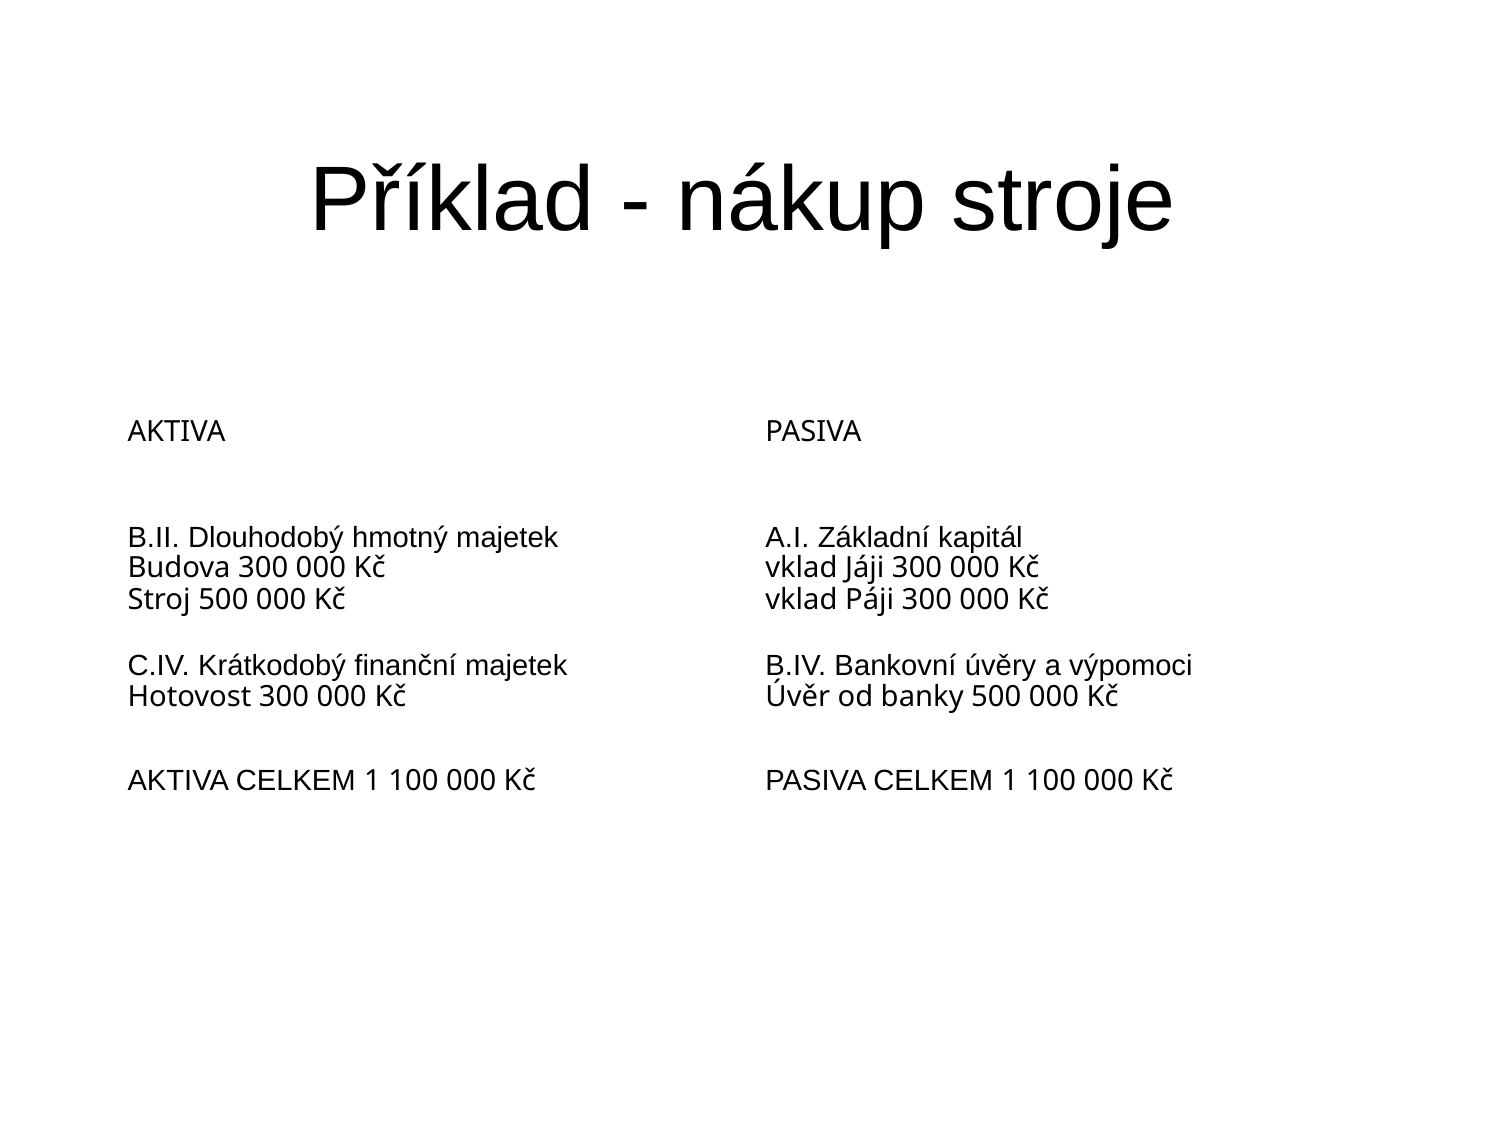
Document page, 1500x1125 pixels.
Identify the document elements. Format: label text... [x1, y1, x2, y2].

text_box Příklad - nákup stroje [112, 62, 1388, 325]
table_cell B.IV. Bankovní úvěry a výpomoci Úvěr od banky 500 000 Kč [750, 648, 1388, 758]
table_cell B.II. Dlouhodobý hmotný majetek Budova 300 000 Kč Stroj 500 000 Kč [113, 519, 750, 648]
table_header AKTIVA [113, 409, 750, 519]
table_cell PASIVA CELKEM 1 100 000 Kč [750, 758, 1388, 868]
table_cell AKTIVA CELKEM 1 100 000 Kč [113, 758, 750, 868]
table_cell C.IV. Krátkodobý finanční majetek Hotovost 300 000 Kč [113, 648, 750, 758]
table_cell A.I. Základní kapitál vklad Jáji 300 000 Kč vklad Páji 300 000 Kč [750, 519, 1388, 648]
table_header PASIVA [750, 409, 1388, 519]
